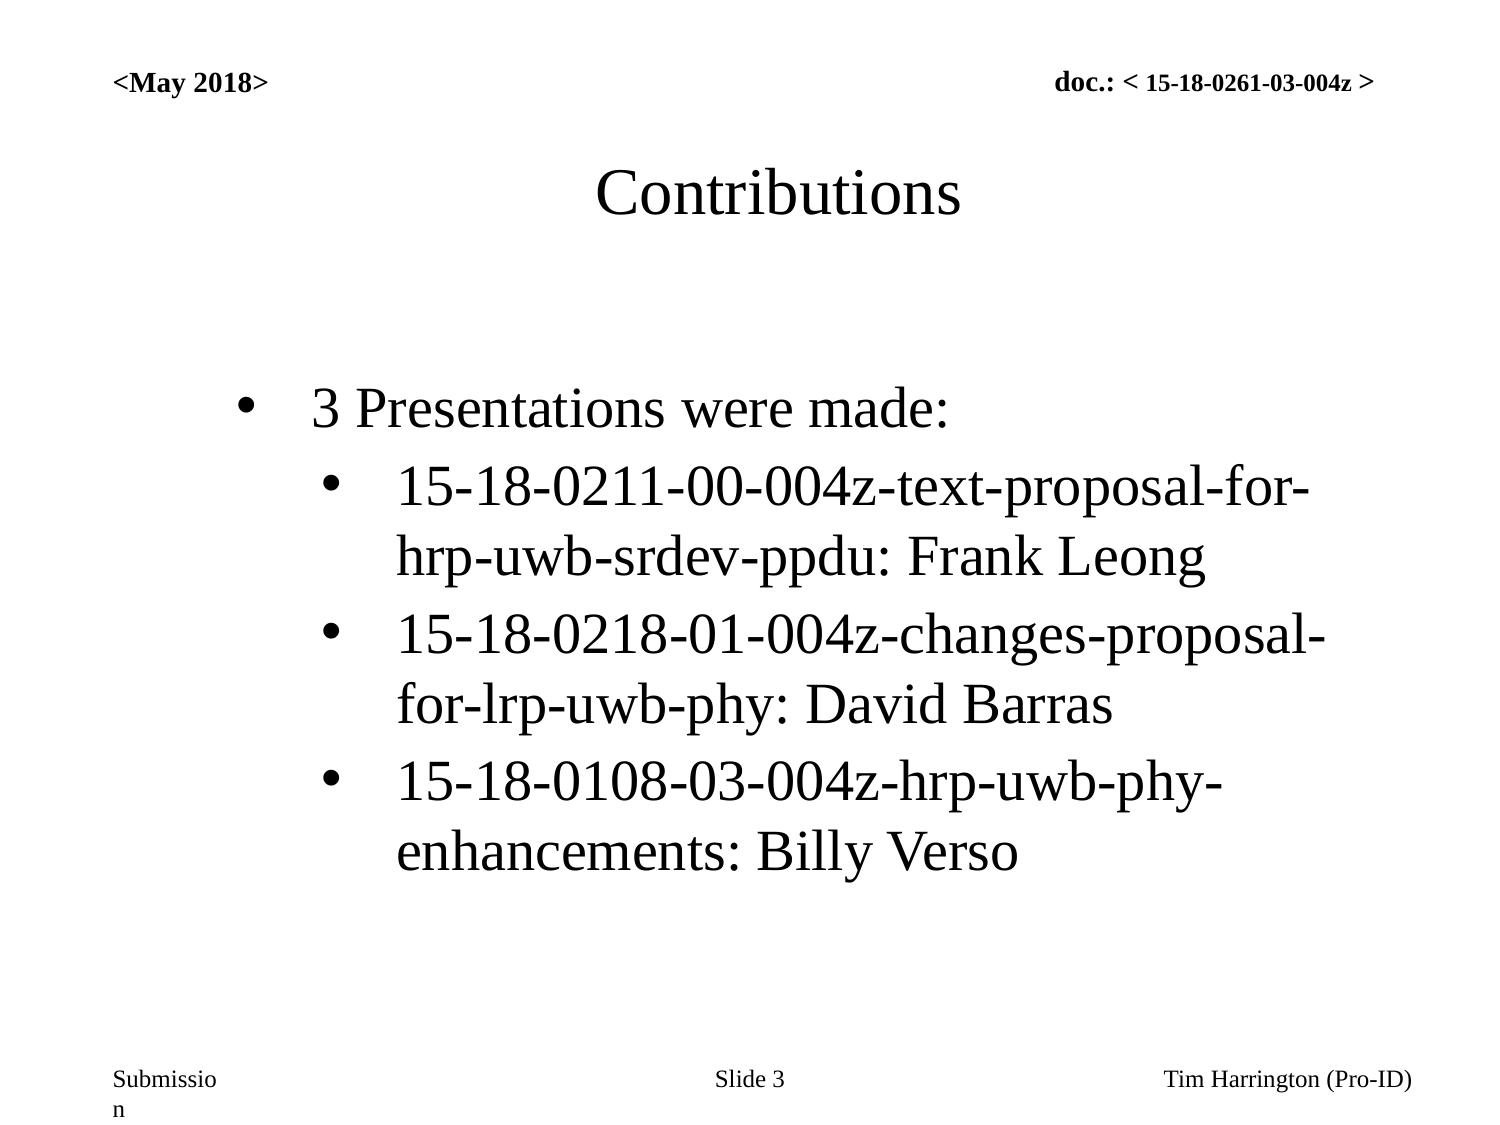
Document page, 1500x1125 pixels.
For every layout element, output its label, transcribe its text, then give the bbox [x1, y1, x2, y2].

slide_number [112, 62, 376, 99]
text_box 3 Presentations were made: 15-18-0211-00-004z-text-proposal-for-hrp-uwb-srdev-ppdu: Frank Leong 15-18-0218-01-004z-changes-proposal-for-lrp-uwb-phy: David Barras 15-18-0108-03-004z-hrp-uwb-phy-enhancements: Billy Verso [81, 361, 1419, 1050]
text_box Contributions [141, 87, 1417, 288]
slide_number Slide 3 [714, 1061, 786, 1093]
footer Tim Harrington (Pro-ID) [899, 1061, 1413, 1093]
